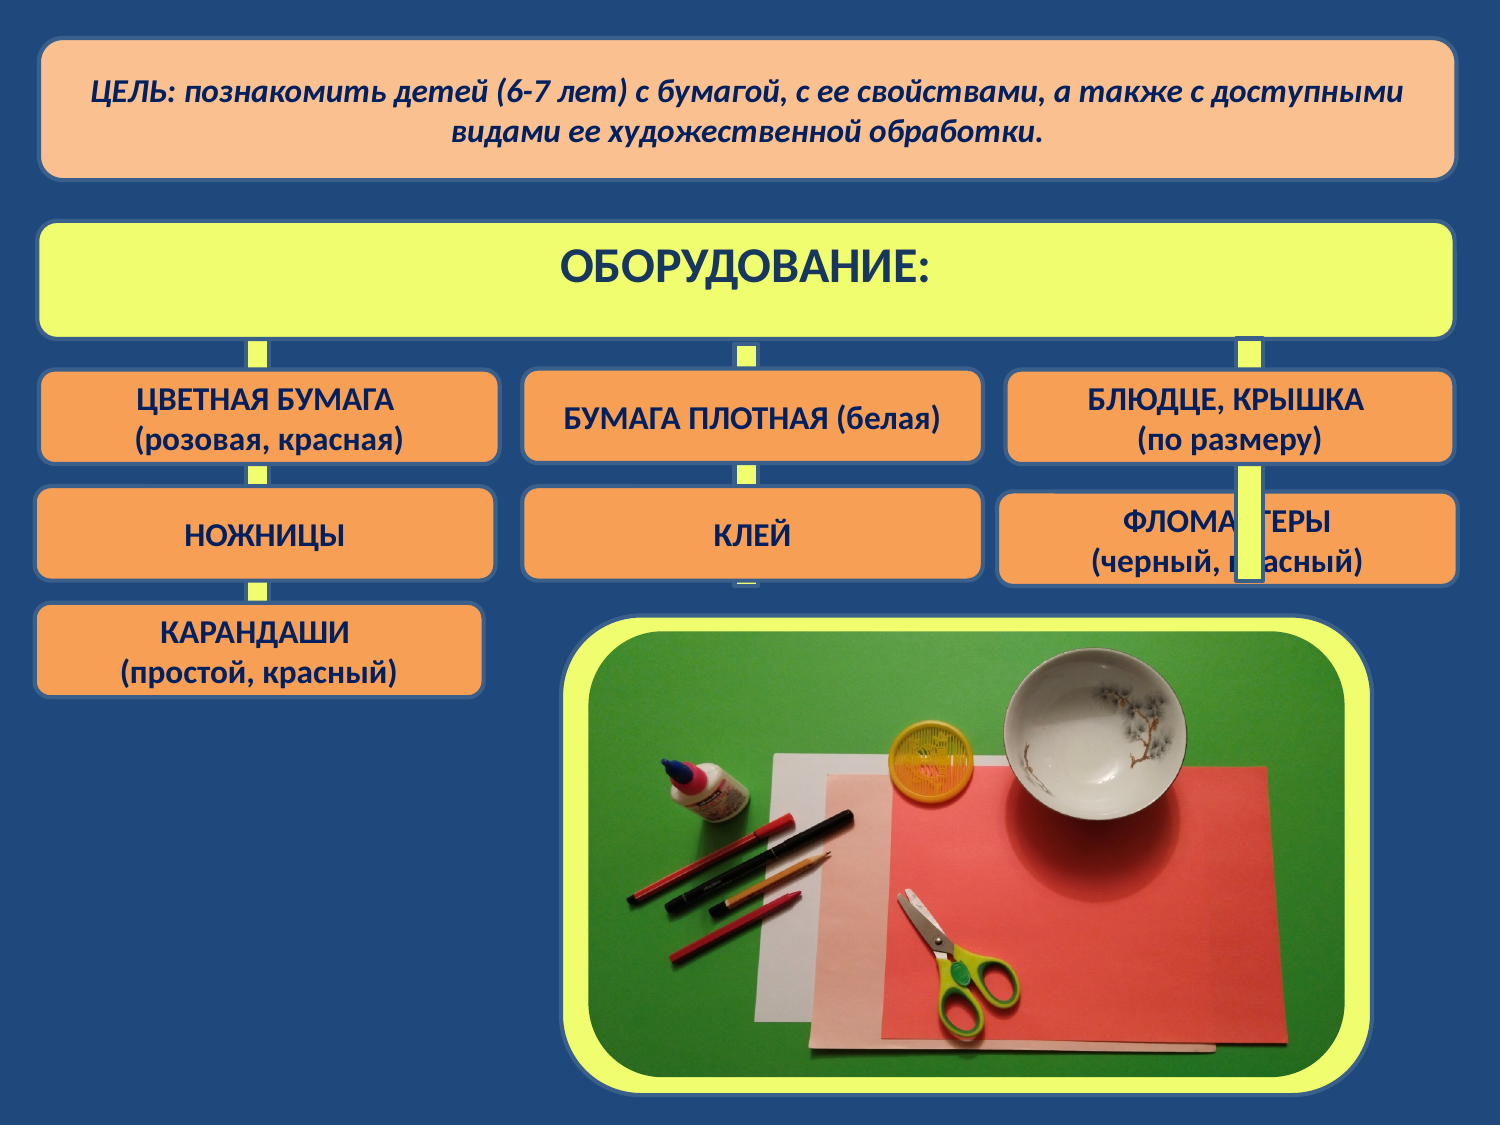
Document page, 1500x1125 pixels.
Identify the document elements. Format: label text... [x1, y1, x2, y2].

text_box НОЖНИЦЫ [32, 483, 498, 583]
text_box ЦЕЛЬ: познакомить детей (6-7 лет) с бумагой, с ее свойствами, а также с доступными видами ее художественной обработки. [36, 35, 1459, 183]
text_box [244, 583, 271, 600]
text_box [1234, 336, 1265, 367]
text_box БЛЮДЦЕ, КРЫШКА (по размеру) [1003, 367, 1457, 467]
text_box КАРАНДАШИ (простой, красный) [32, 600, 486, 700]
text_box [732, 466, 760, 484]
text_box ФЛОМАСТЕРЫ (черный, красный) [994, 489, 1460, 589]
text_box КЛЕЙ [520, 483, 986, 583]
text_box [558, 637, 583, 1074]
picture [588, 631, 1345, 1078]
text_box [1234, 467, 1265, 583]
text_box БУМАГА ПЛОТНАЯ (белая) [520, 366, 986, 466]
text_box [244, 467, 271, 484]
text_box ОБОРУДОВАНИЕ: [35, 218, 1457, 342]
text_box [1349, 636, 1375, 1075]
text_box [732, 342, 760, 366]
text_box [592, 613, 1341, 629]
text_box ЦВЕТНАЯ БУМАГА (розовая, красная) [36, 367, 502, 467]
text_box [601, 1087, 1332, 1098]
text_box [244, 342, 271, 367]
text_box [732, 583, 760, 588]
